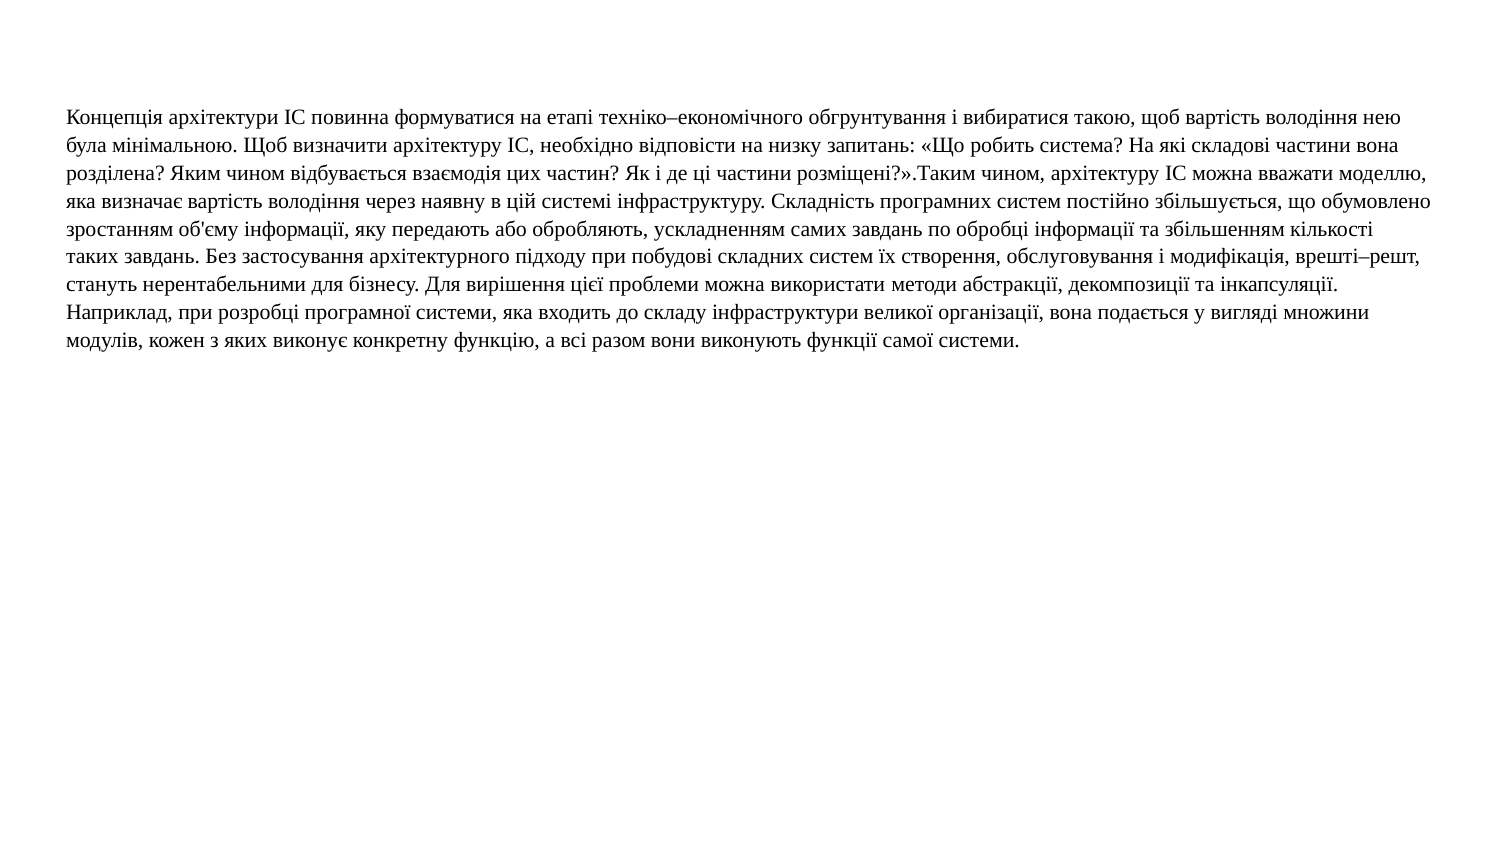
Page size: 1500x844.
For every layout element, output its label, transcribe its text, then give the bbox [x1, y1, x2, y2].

list Концепція архітектури ІС повинна формуватися на етапі техніко–економічного обгрунтування і вибиратися такою, щоб вартість володіння нею була мінімальною. Щоб визначити архітектуру ІС, необхідно відповісти на низку запитань: «Що робить система? На які складові частини вона розділена? Яким чином відбувається взаємодія цих частин? Як і де ці частини розміщені?».Таким чином, архітектуру ІС можна вважати моделлю, яка визначає вартість володіння через наявну в цій системі інфраструктуру. Складність програмних систем постійно збільшується, що обумовлено зростанням об'єму інформації, яку передають або обробляють, ускладненням самих завдань по обробці інформації та збільшенням кількості таких завдань. Без застосування архітектурного підходу при побудові складних систем їх створення, обслуговування і модифікація, врешті–решт, стануть нерентабельними для бізнесу. Для вирішення цієї проблеми можна використати методи абстракції, декомпозиції та інкапсуляції. Наприклад, при розробці програмної системи, яка входить до складу інфраструктури великої організації, вона подається у вигляді множини модулів, кожен з яких виконує конкретну функцію, а всі разом вони виконують функції самої системи. [51, 86, 1449, 422]
